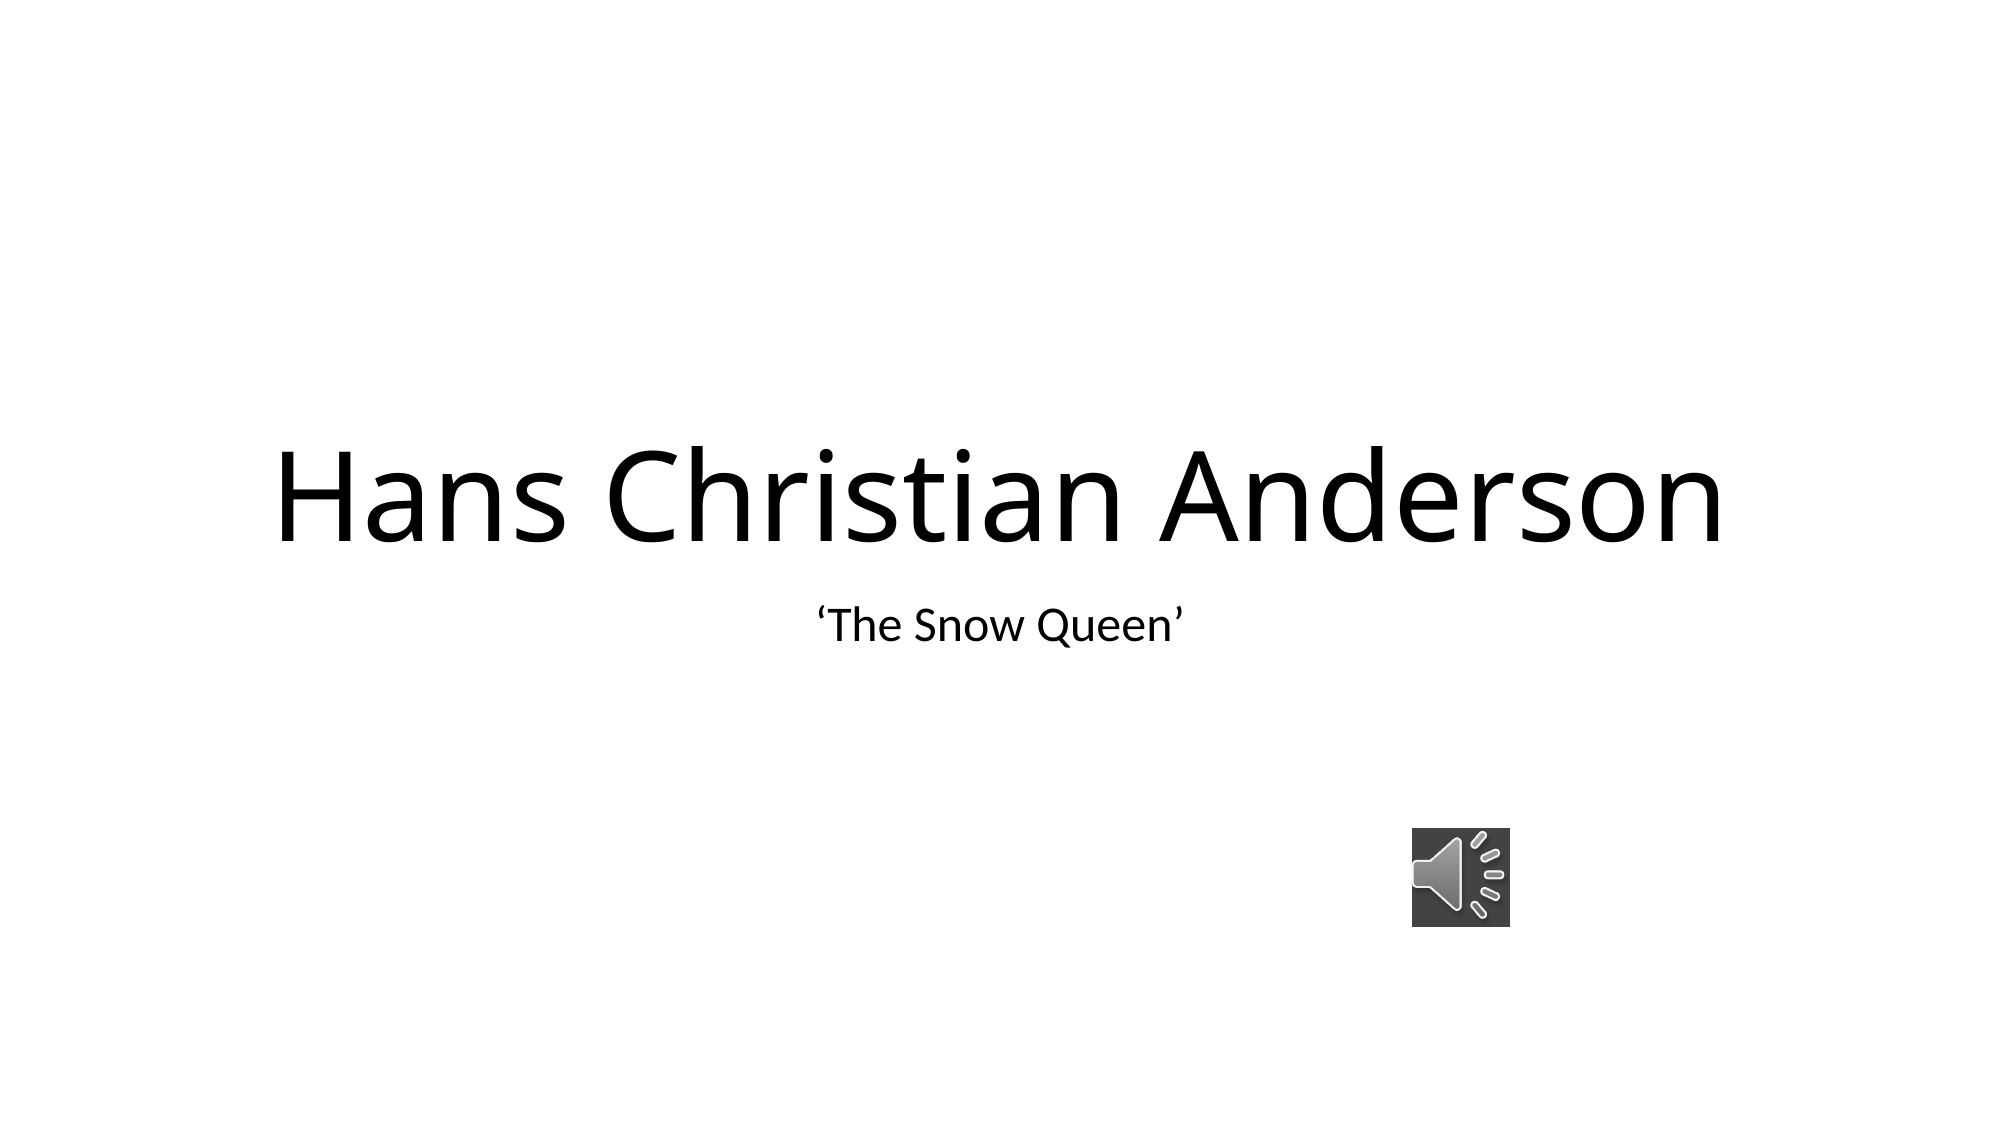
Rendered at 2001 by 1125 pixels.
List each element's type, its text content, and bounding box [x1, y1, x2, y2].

picture [1410, 827, 1511, 928]
title Hans Christian Anderson [249, 184, 1750, 576]
subtitle ‘The Snow Queen’ [249, 590, 1750, 863]
